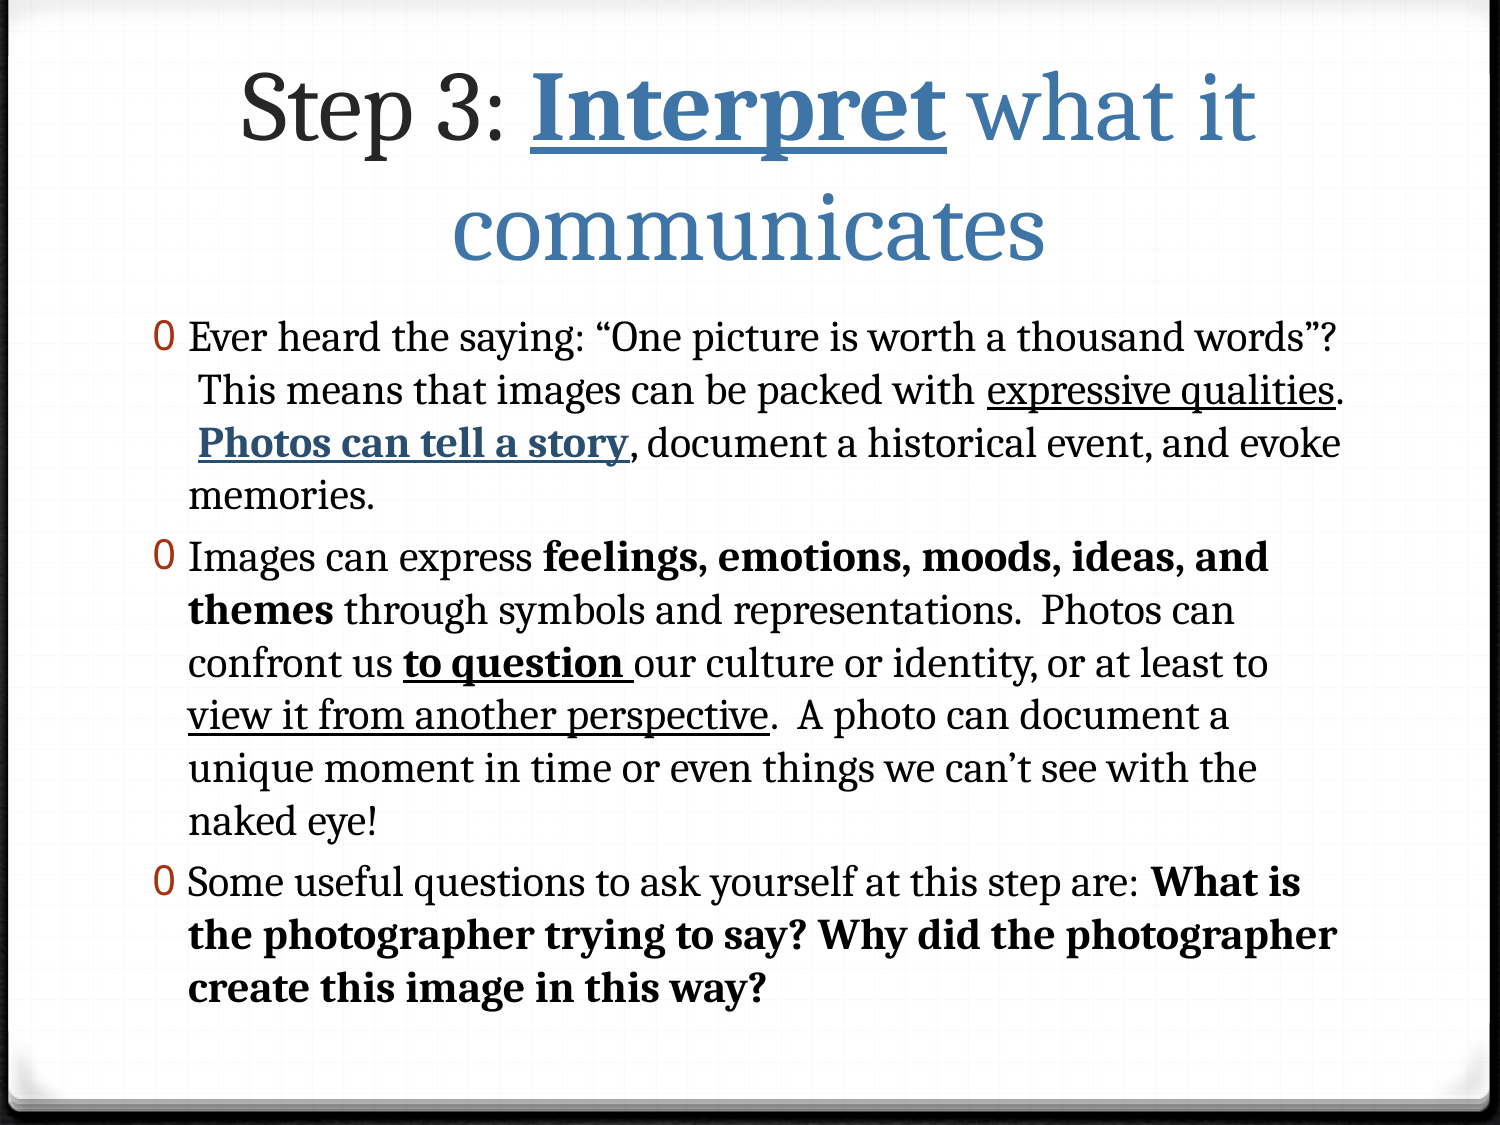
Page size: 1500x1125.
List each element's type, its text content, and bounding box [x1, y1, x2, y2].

picture [0, 0, 1500, 1125]
title Step 3: Interpret what it communicates [90, 71, 1410, 250]
list Ever heard the saying: “One picture is worth a thousand words”? This means that images can be packed with expressive qualities. Photos can tell a story, document a historical event, and evoke memories. Images can express feelings, emotions, moods, ideas, and themes through symbols and representations. Photos can confront us to question our culture or identity, or at least to view it from another perspective. A photo can document a unique moment in time or even things we can’t see with the naked eye! Some useful questions to ask yourself at this step are: What is the photographer trying to say? Why did the photographer create this image in this way? [137, 299, 1363, 1025]
